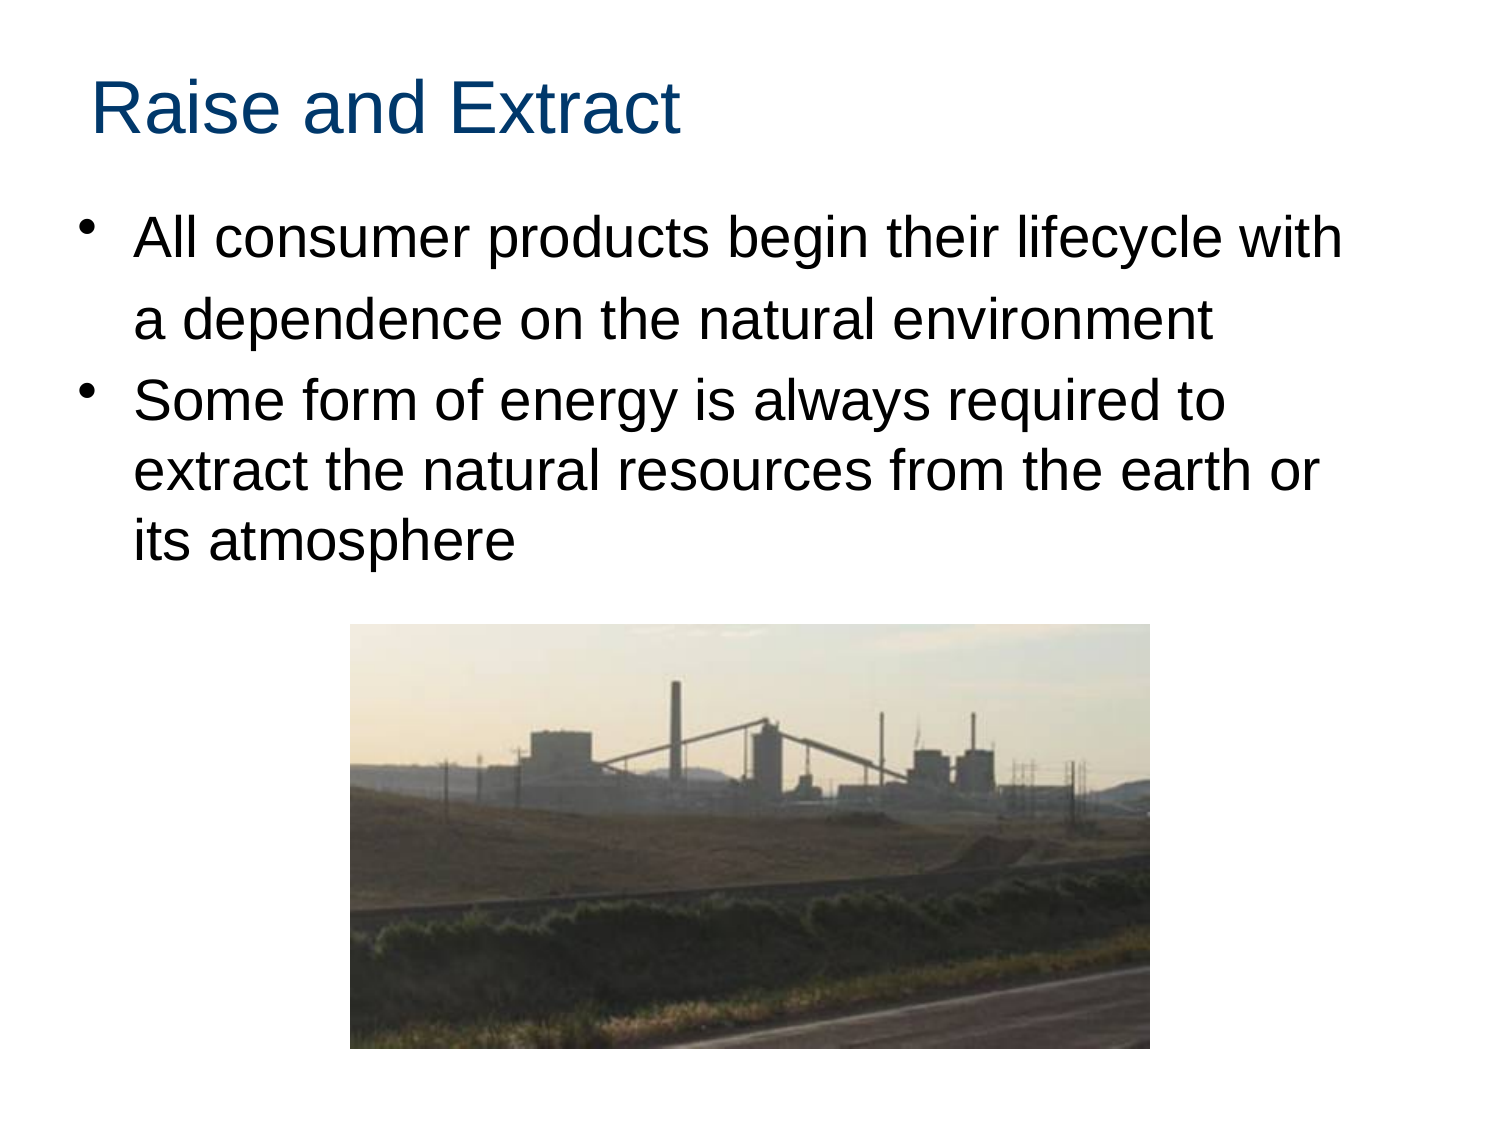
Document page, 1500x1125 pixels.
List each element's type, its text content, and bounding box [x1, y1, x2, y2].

picture [349, 624, 1151, 1049]
title Raise and Extract [74, 44, 1426, 163]
list All consumer products begin their lifecycle with a dependence on the natural environment Some form of energy is always required to extract the natural resources from the earth or its atmosphere [62, 99, 1413, 843]
